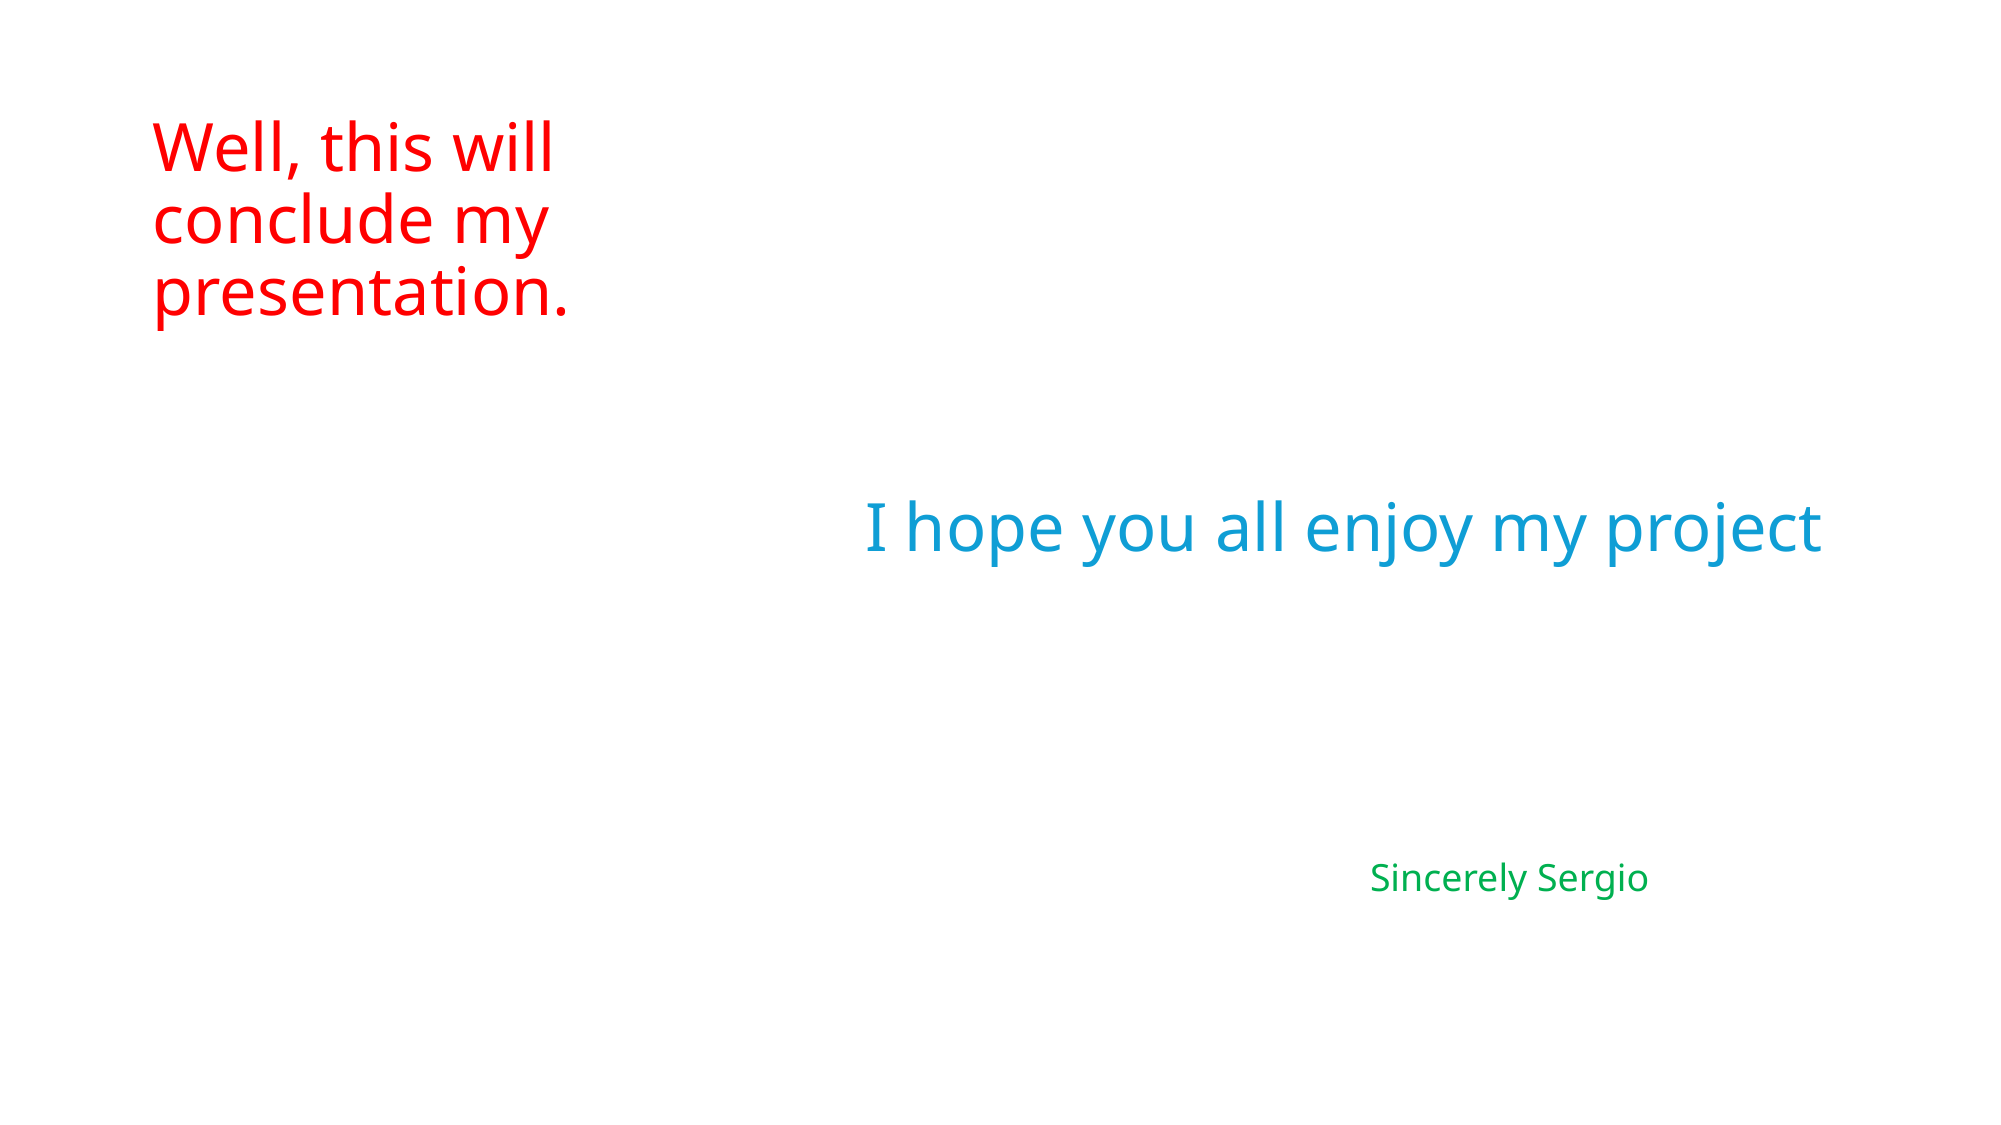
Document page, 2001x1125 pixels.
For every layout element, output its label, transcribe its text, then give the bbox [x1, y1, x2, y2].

list I hope you all enjoy my project [850, 486, 1863, 962]
title Well, this will conclude my presentation. [137, 75, 783, 338]
list Sincerely Sergio [1354, 851, 2000, 964]
